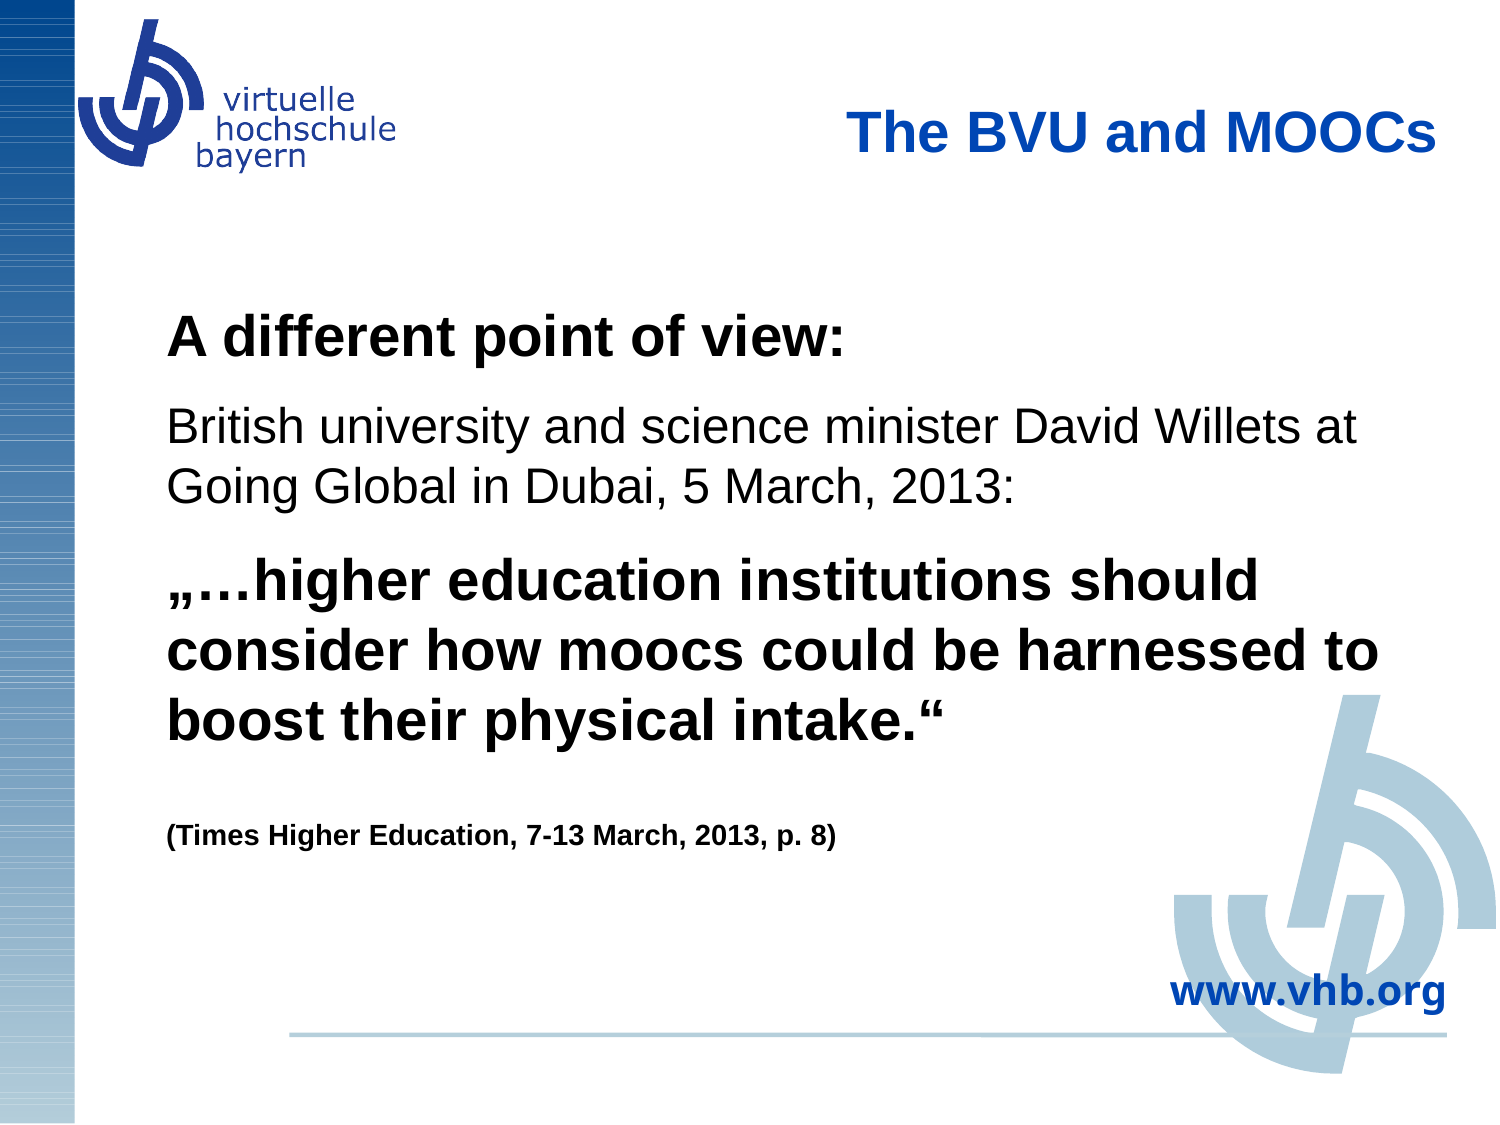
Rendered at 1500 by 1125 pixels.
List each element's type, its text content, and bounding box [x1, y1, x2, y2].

picture [76, 18, 396, 174]
text_box The BVU and MOOCs [382, 87, 1470, 172]
text_box A different point of view: British university and science minister David Willets at Going Global in Dubai, 5 March, 2013: „…higher education institutions should consider how moocs could be harnessed to boost their physical intake.“ (Times Higher Education, 7-13 March, 2013, p. 8) [151, 290, 1439, 1028]
